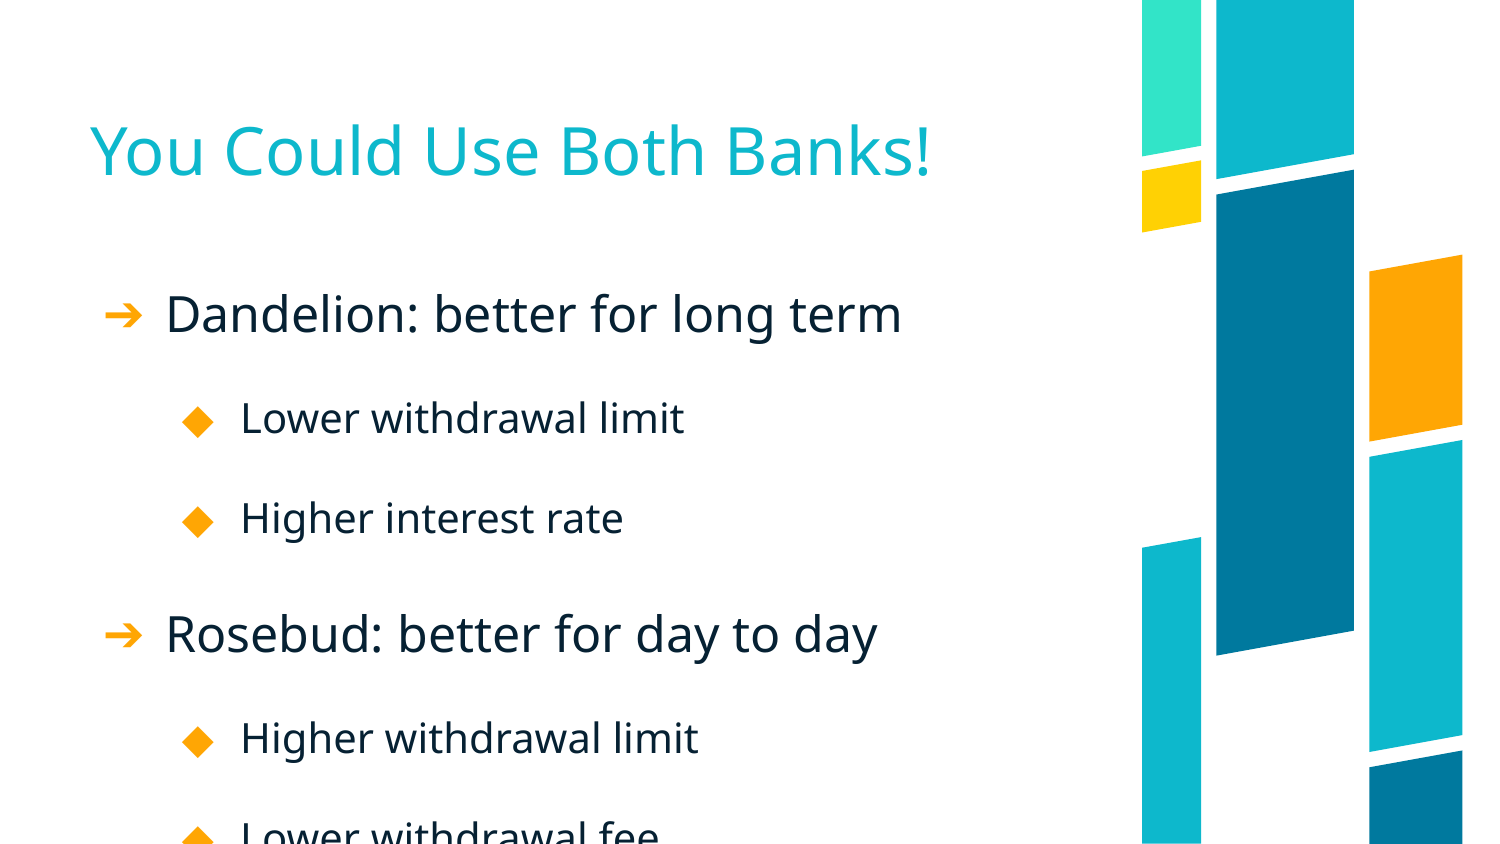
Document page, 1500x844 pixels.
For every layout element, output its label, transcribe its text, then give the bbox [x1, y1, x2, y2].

list Dandelion: better for long term Lower withdrawal limit Higher interest rate Rosebud: better for day to day Higher withdrawal limit Lower withdrawal fee [90, 222, 1093, 720]
title You Could Use Both Banks! [90, 124, 1093, 190]
